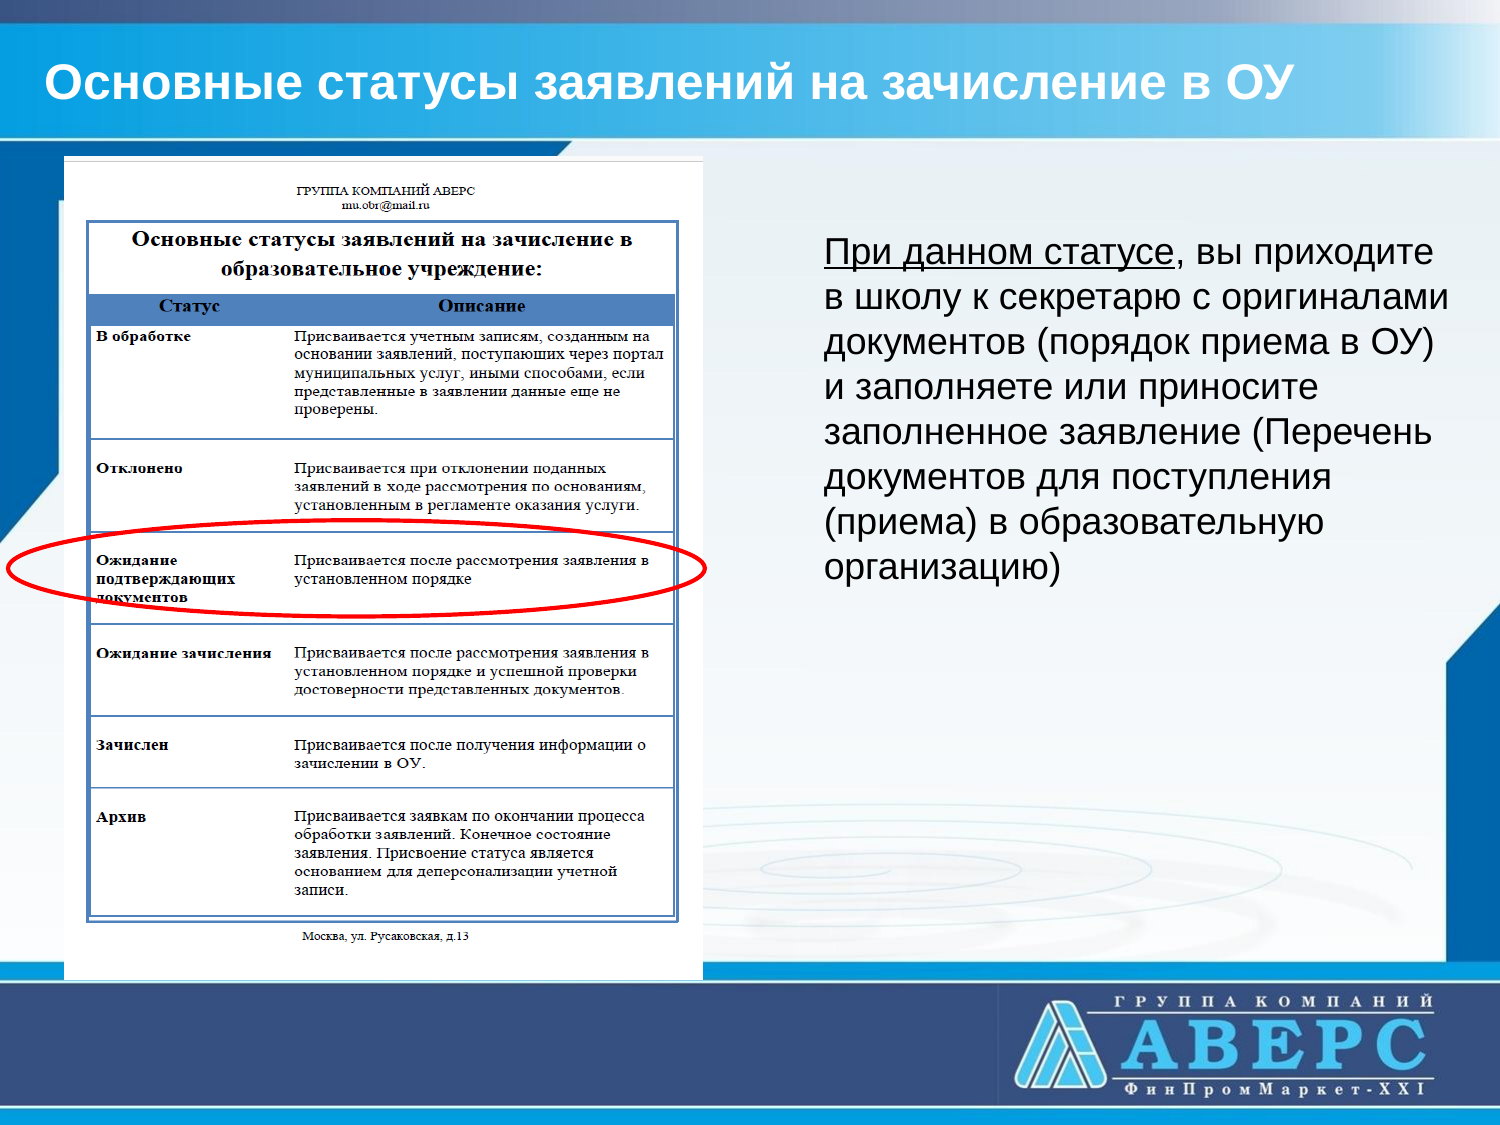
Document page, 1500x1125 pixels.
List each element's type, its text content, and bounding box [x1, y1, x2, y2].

picture [0, 0, 1500, 1111]
text_box При данном статусе, вы приходите в школу к секретарю с оригиналами документов (порядок приема в ОУ) и заполняете или приносите заполненное заявление (Перечень документов для поступления (приема) в образовательную организацию) [808, 219, 1477, 640]
text_box Основные статусы заявлений на зачисление в ОУ [29, 42, 1477, 118]
text_box [5, 541, 59, 596]
